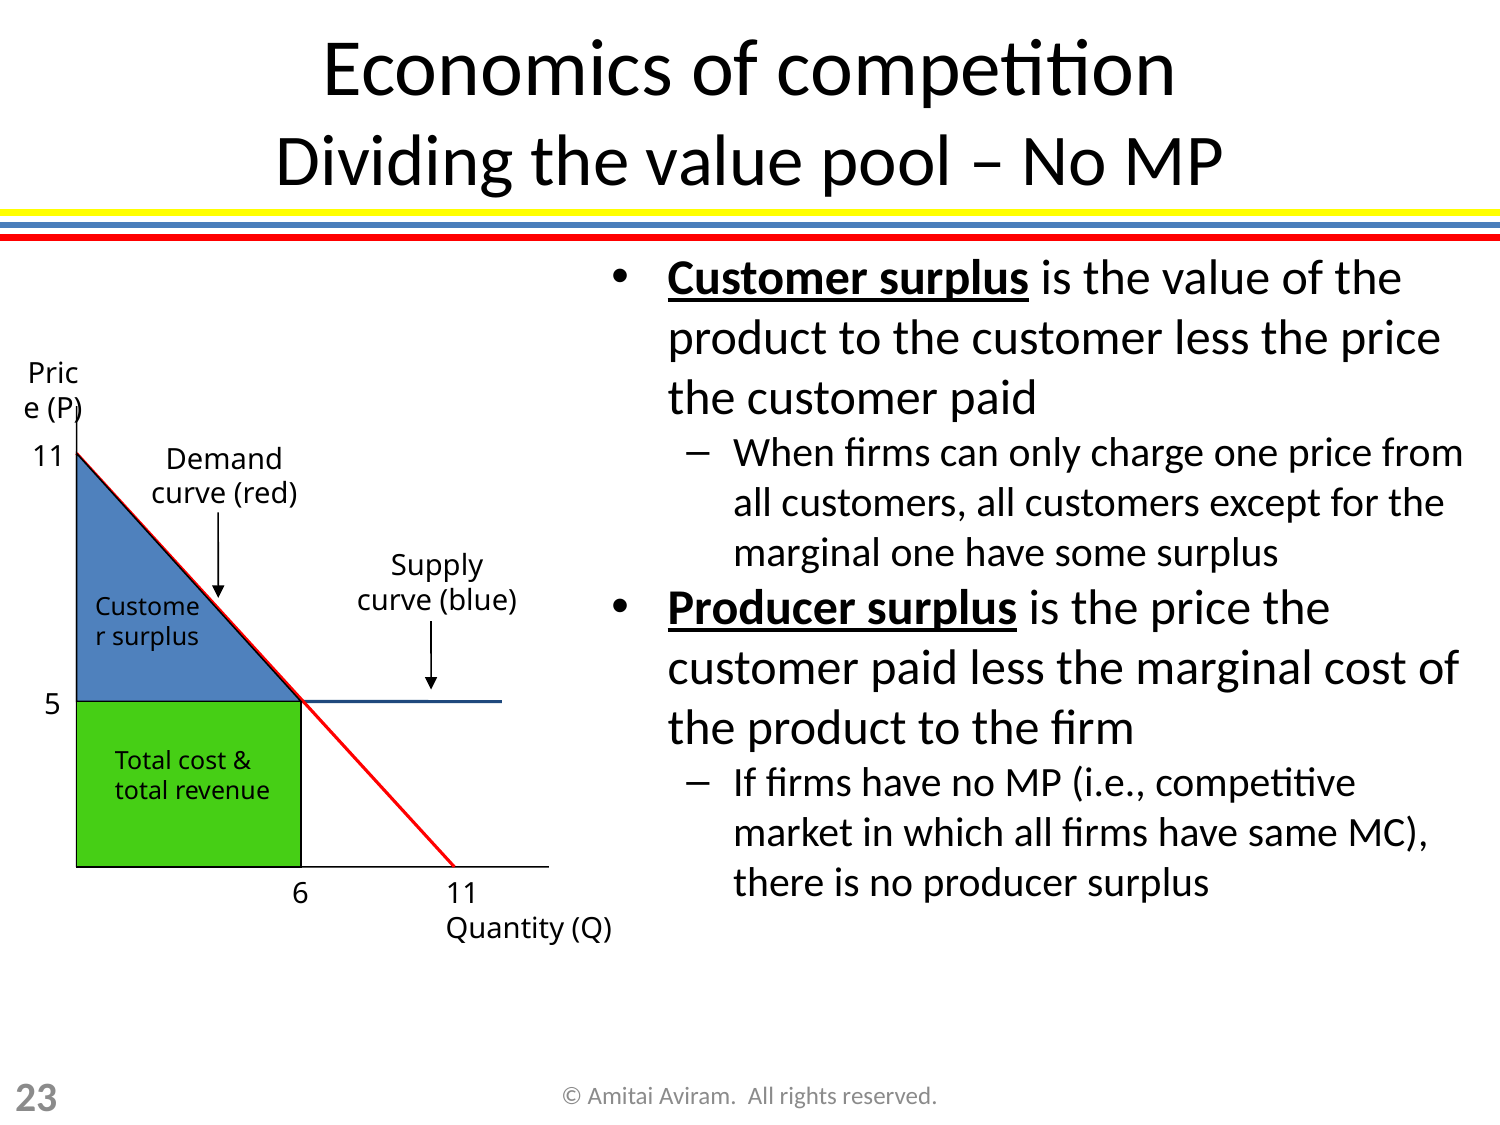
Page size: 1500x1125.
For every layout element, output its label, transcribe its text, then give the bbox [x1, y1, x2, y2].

text_box 11 [430, 866, 502, 902]
text_box Total cost & total revenue [100, 736, 301, 812]
text_box [76, 453, 194, 583]
text_box [212, 512, 225, 598]
text_box 5 [29, 677, 76, 728]
text_box Price (P) [5, 347, 101, 432]
list Customer surplus is the value of the product to the customer less the price the customer paid When firms can only charge one price from all customers, all customers except for the marginal one have some surplus Producer surplus is the price the customer paid less the marginal cost of the product to the firm If firms have no MP (i.e., competitive market in which all firms have same MC), there is no producer surplus [596, 237, 1500, 1088]
text_box [76, 701, 301, 867]
text_box 6 [277, 866, 337, 917]
slide_number 23 [0, 1065, 100, 1125]
title Economics of competition Dividing the value pool – No MP [0, 0, 1500, 215]
text_box 11 [17, 429, 89, 480]
text_box Supply curve (blue) [336, 538, 538, 624]
text_box Customer surplus [76, 583, 219, 658]
text_box [76, 610, 302, 702]
text_box [424, 624, 438, 690]
text_box Quantity (Q) [430, 902, 632, 952]
text_box Demand curve (red) [112, 432, 337, 518]
footer © Amitai Aviram. All rights reserved. [512, 1065, 988, 1125]
